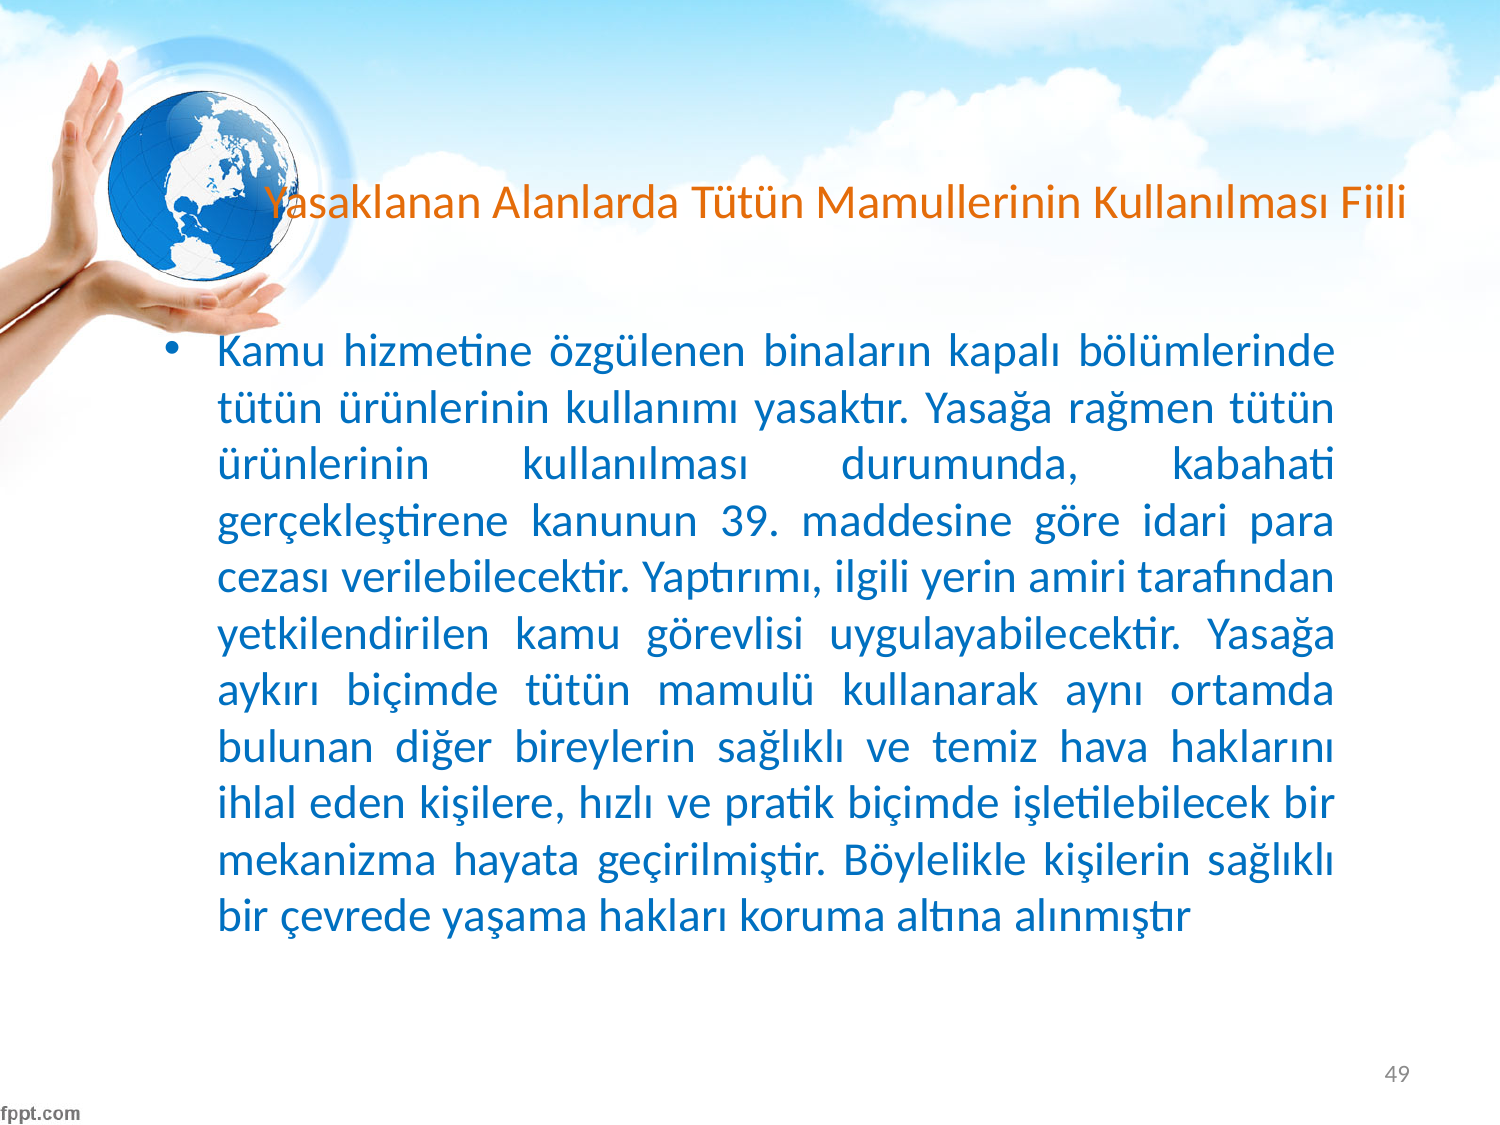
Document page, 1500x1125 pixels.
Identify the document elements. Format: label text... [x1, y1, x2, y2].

list Kamu hizmetine özgülenen binaların kapalı bölümlerinde tütün ürünlerinin kullanımı yasaktır. Yasağa rağmen tütün ürünlerinin kullanılması durumunda, kabahati gerçekleştirene kanunun 39. maddesine göre idari para cezası verilebilecektir. Yaptırımı, ilgili yerin amiri tarafından yetkilendirilen kamu görevlisi uygulayabilecektir. Yasağa aykırı biçimde tütün mamulü kullanarak aynı ortamda bulunan diğer bireylerin sağlıklı ve temiz hava haklarını ihlal eden kişilere, hızlı ve pratik biçimde işletilebilecek bir mekanizma hayata geçirilmiştir. Böylelikle kişilerin sağlıklı bir çevrede yaşama hakları koruma altına alınmıştır [148, 311, 1352, 964]
picture [0, 0, 1500, 1125]
slide_number 49 [1074, 1042, 1425, 1103]
title Yasaklanan Alanlarda Tütün Mamullerinin Kullanılması Fiili [73, 161, 1424, 237]
